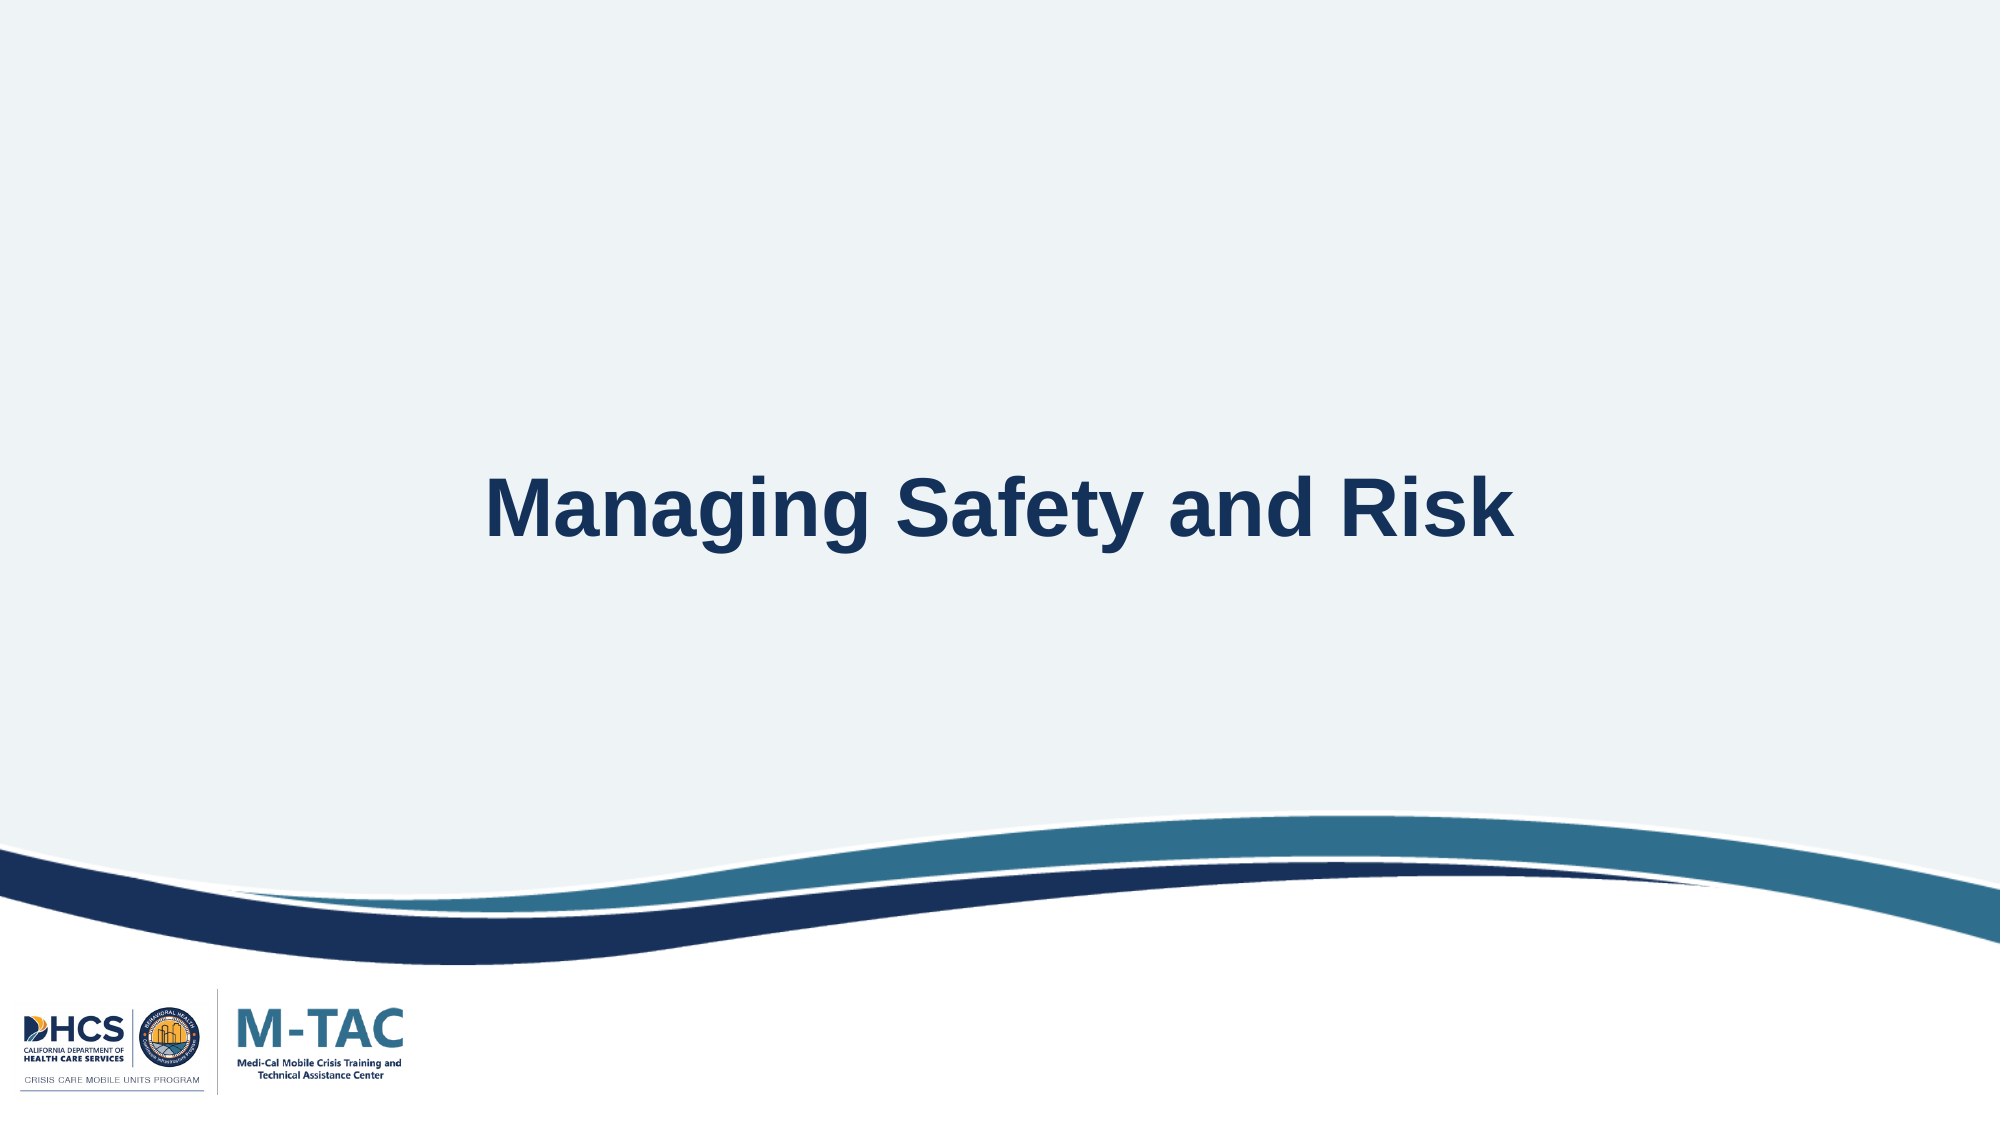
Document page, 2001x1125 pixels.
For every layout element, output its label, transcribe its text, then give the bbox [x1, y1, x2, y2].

title Managing Safety and Risk [249, 170, 1750, 563]
picture [13, 1000, 211, 1099]
picture [231, 1001, 409, 1085]
picture [0, 0, 2000, 976]
